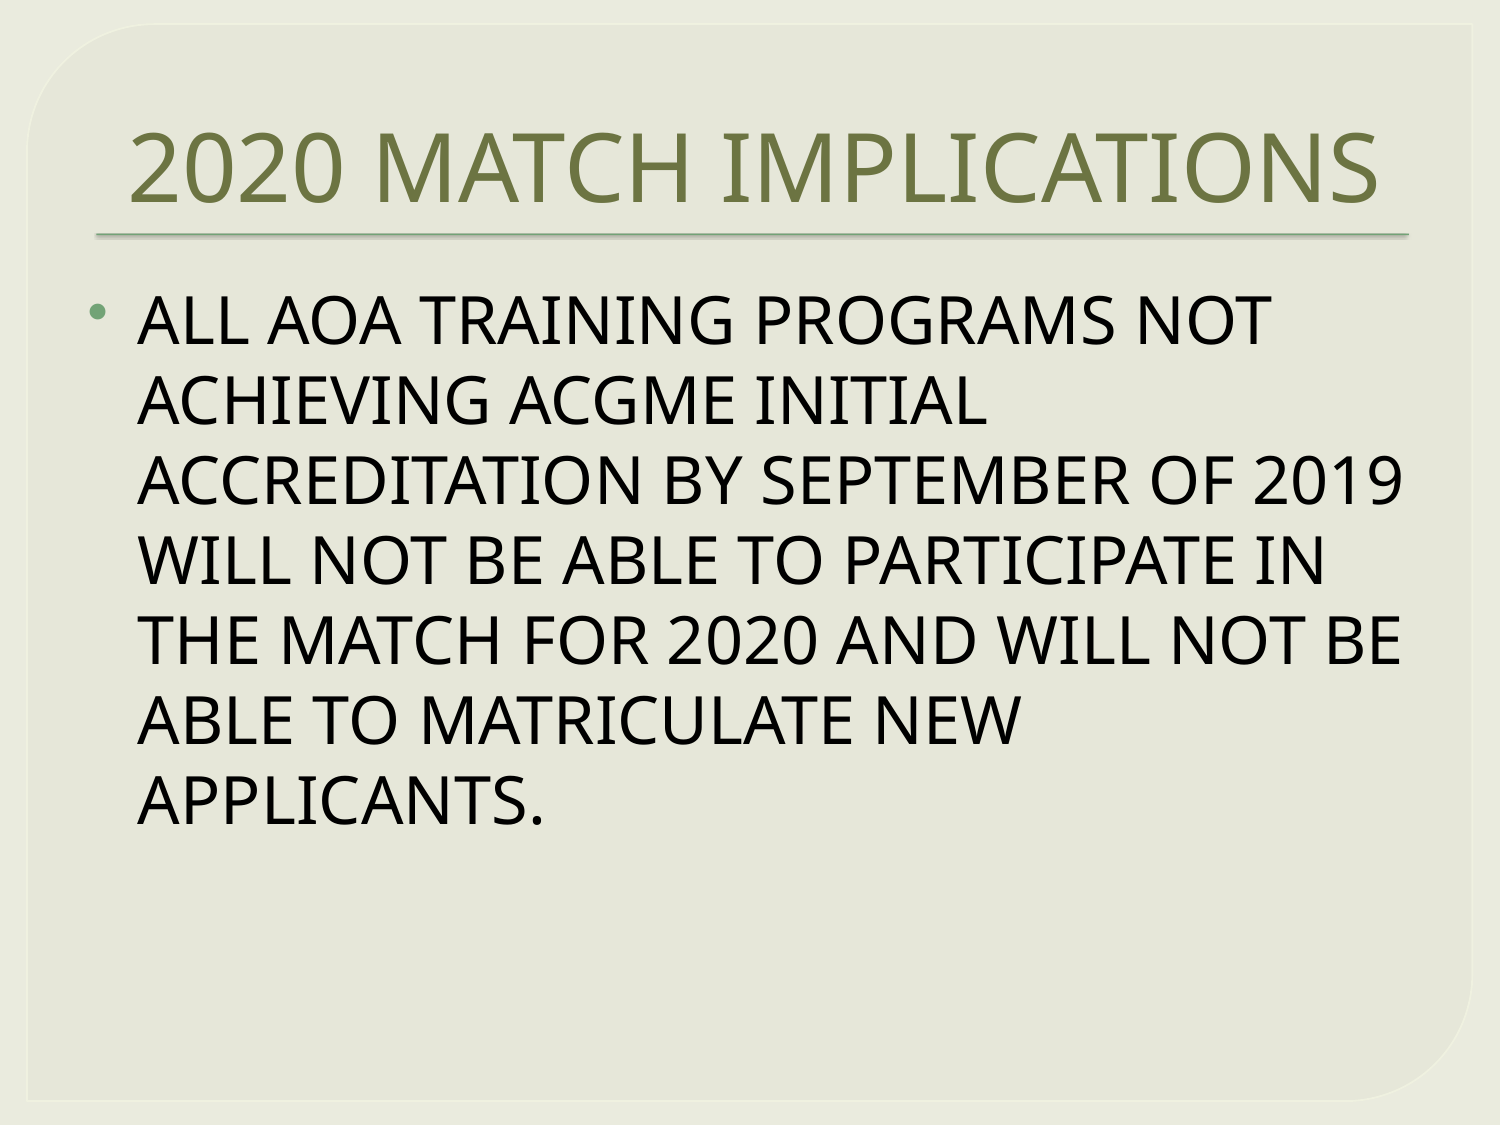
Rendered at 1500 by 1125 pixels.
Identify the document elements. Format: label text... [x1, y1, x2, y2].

title 2020 MATCH IMPLICATIONS [75, 41, 1425, 230]
list ALL AOA TRAINING PROGRAMS NOT ACHIEVING ACGME INITIAL ACCREDITATION BY SEPTEMBER OF 2019 WILL NOT BE ABLE TO PARTICIPATE IN THE MATCH FOR 2020 AND WILL NOT BE ABLE TO MATRICULATE NEW APPLICANTS. [75, 270, 1425, 1013]
